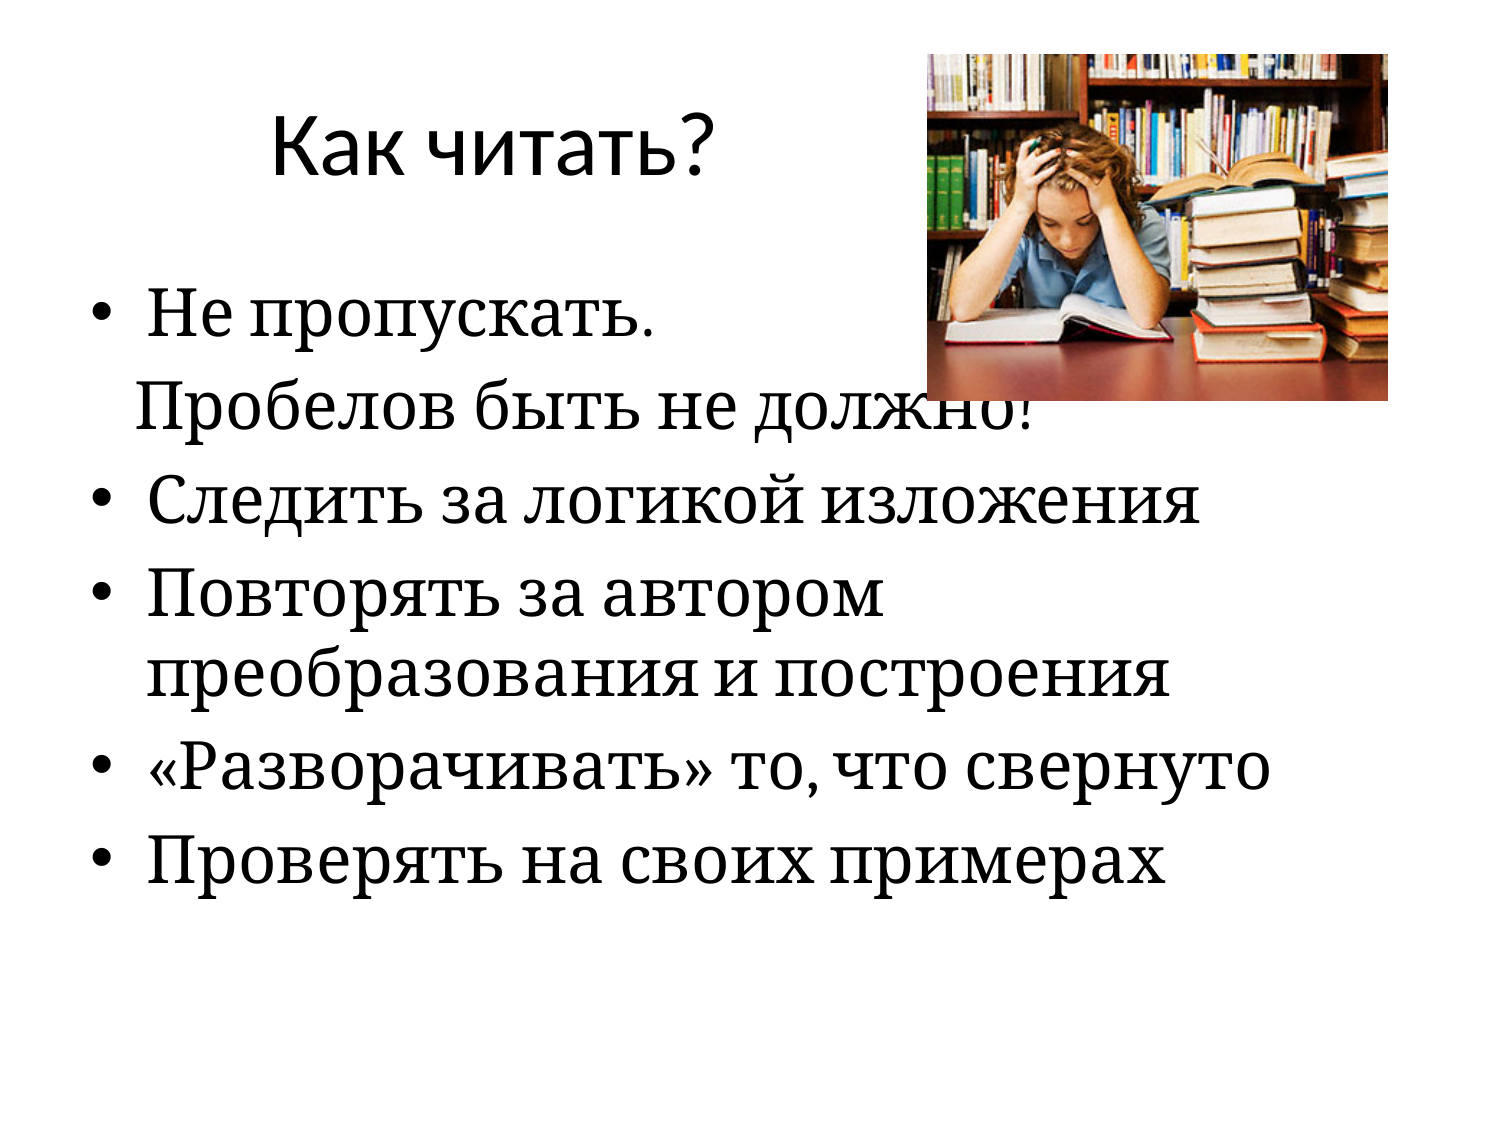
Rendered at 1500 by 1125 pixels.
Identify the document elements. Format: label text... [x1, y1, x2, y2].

list Не пропускать. Пробелов быть не должно! Следить за логикой изложения Повторять за автором преобразования и построения «Разворачивать» то, что свернуто Проверять на своих примерах [75, 262, 1425, 1005]
picture [926, 54, 1389, 401]
title Как читать? [75, 45, 916, 233]
